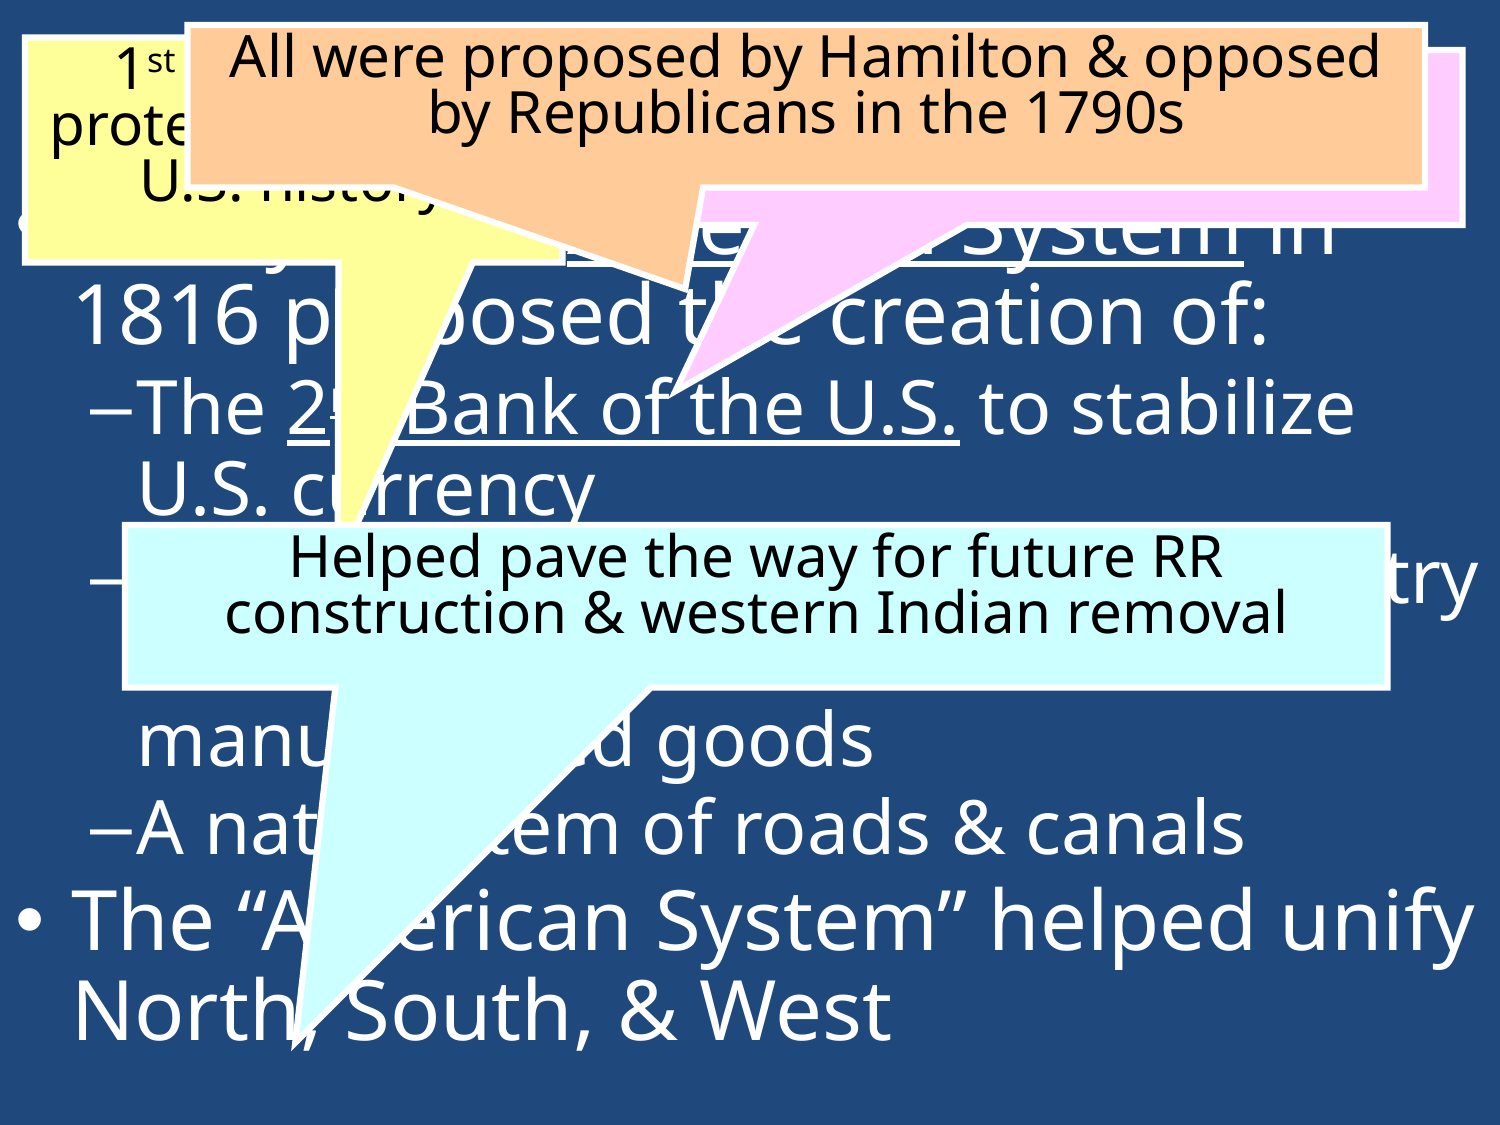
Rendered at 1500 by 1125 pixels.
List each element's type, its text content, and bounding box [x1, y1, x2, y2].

text_box 1st significant protective tariff in U.S. history [24, 37, 563, 524]
text_box Helped pave the way for future RR construction & western Indian removal [124, 524, 1388, 1043]
text_box All were proposed by Hamilton & opposed by Republicans in the 1790s [187, 24, 1426, 290]
list Henry Clay’s American System in 1816 proposed the creation of: The 2nd Bank of the U.S. to stabilize U.S. currency Tariff of 1816 to promote U.S. industry & limit the importation of British manufactured goods A nat’l system of roads & canals The “American System” helped unify North, South, & West [0, 174, 1500, 1125]
text_box Jefferson let the charter of the 1st BUS expire in 1811 [675, 50, 1463, 392]
